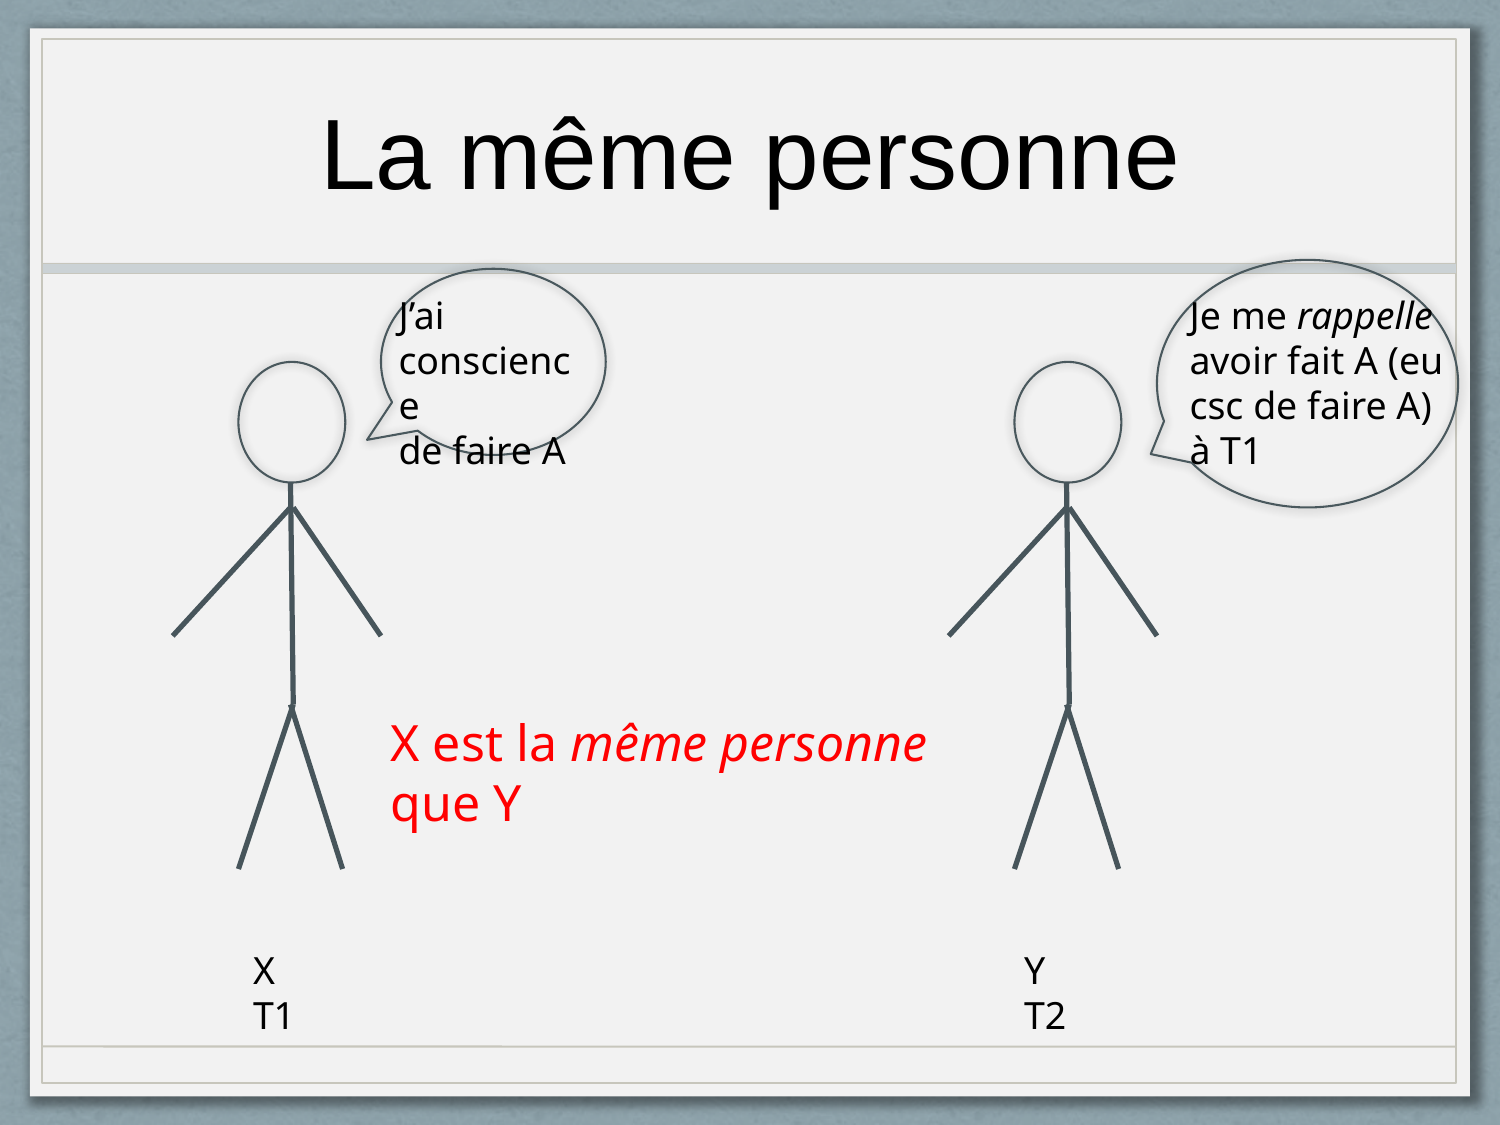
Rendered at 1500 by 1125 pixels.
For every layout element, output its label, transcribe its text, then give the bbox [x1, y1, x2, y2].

text_box [1211, 480, 1404, 509]
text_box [172, 506, 291, 637]
text_box X est la même personne que Y [376, 704, 1007, 840]
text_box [289, 481, 294, 499]
text_box [366, 414, 383, 441]
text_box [1066, 481, 1070, 499]
text_box Y T2 [1009, 940, 1114, 1045]
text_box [1076, 703, 1120, 870]
text_box [379, 340, 383, 384]
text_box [237, 703, 294, 870]
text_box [1074, 506, 1158, 637]
text_box [1149, 324, 1174, 461]
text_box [289, 644, 294, 695]
text_box J’ai conscience de faire A [383, 284, 606, 480]
text_box [1216, 258, 1399, 284]
title La même personne [147, 40, 1353, 260]
text_box [429, 267, 558, 284]
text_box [948, 506, 1068, 637]
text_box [300, 703, 344, 870]
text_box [1066, 644, 1070, 695]
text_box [298, 506, 382, 637]
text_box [1013, 703, 1070, 870]
text_box [237, 360, 347, 483]
text_box [1013, 360, 1123, 484]
text_box Je me rappelle avoir fait A (eu csc de faire A) à T1 [1174, 284, 1460, 480]
text_box X T1 [238, 940, 343, 1045]
